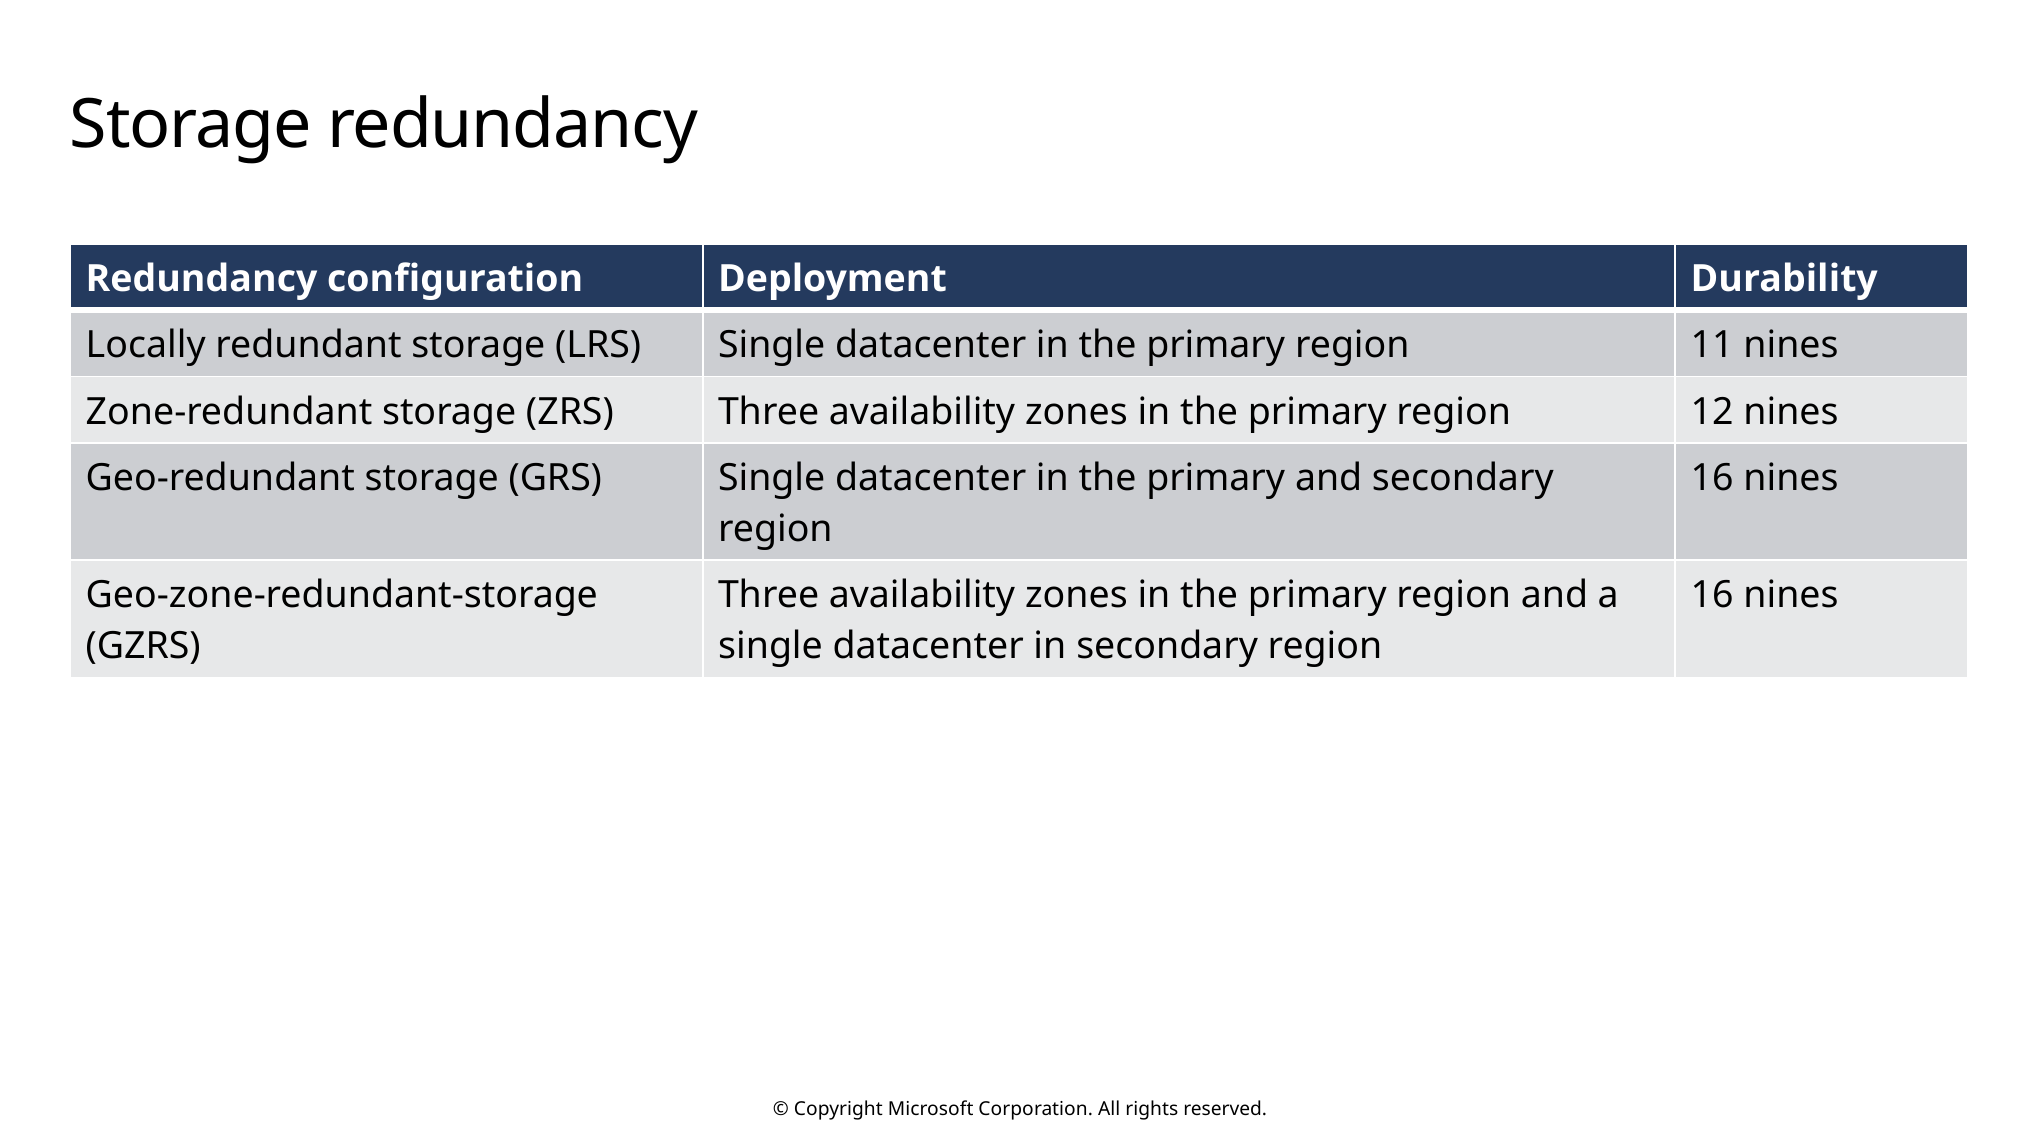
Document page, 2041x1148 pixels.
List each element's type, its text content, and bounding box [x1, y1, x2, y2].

table_cell 16 nines [1676, 561, 1967, 677]
table_cell Single datacenter in the primary region [704, 313, 1674, 376]
table_cell 16 nines [1676, 444, 1967, 559]
table_cell Three availability zones in the primary region [704, 377, 1674, 442]
table_cell 11 nines [1676, 313, 1967, 376]
table_cell Locally redundant storage (LRS) [71, 313, 702, 376]
table_cell Geo-zone-redundant-storage (GZRS) [71, 561, 702, 677]
table_header Durability [1676, 245, 1967, 307]
table_cell Zone-redundant storage (ZRS) [71, 377, 702, 442]
table_header Deployment [704, 245, 1674, 307]
table_cell 12 nines [1676, 377, 1967, 442]
title Storage redundancy [70, 73, 1968, 188]
table_cell Geo-redundant storage (GRS) [71, 444, 702, 559]
table_cell Single datacenter in the primary and secondary region [704, 444, 1674, 559]
table_header Redundancy configuration [71, 245, 702, 307]
table_cell Three availability zones in the primary region and a single datacenter in secondary region [704, 561, 1674, 677]
